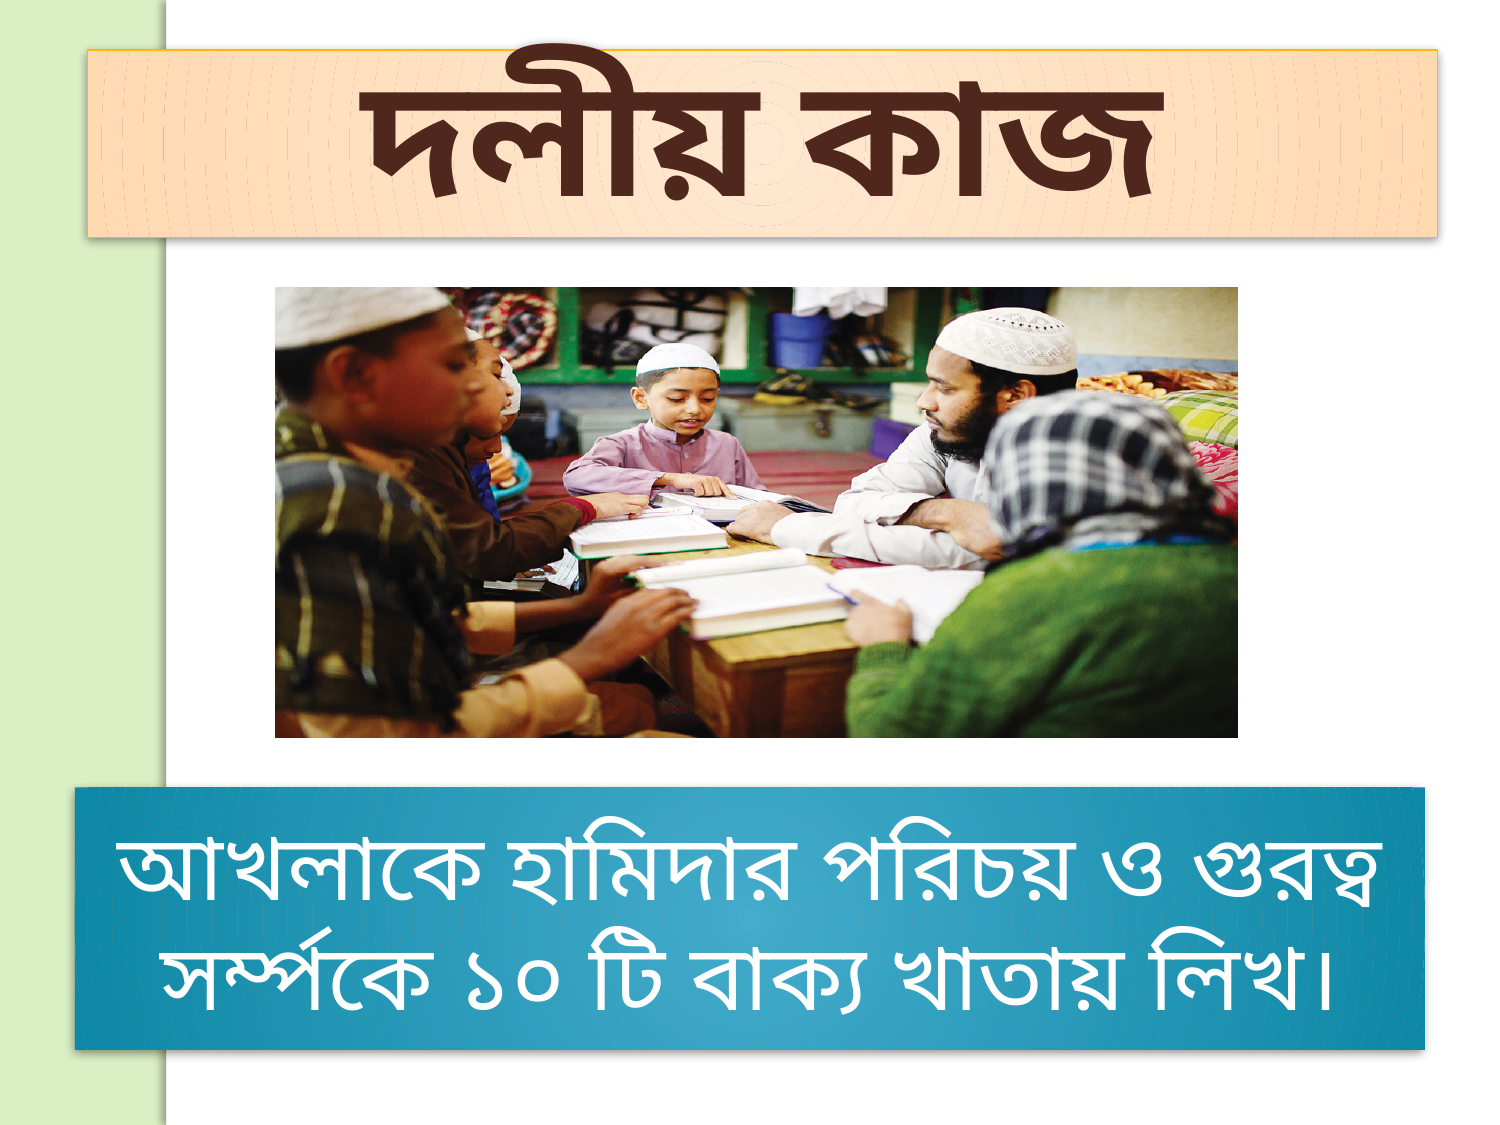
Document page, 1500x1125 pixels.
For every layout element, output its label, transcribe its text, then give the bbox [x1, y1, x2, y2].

picture [274, 287, 1238, 738]
text_box দলীয় কাজ [87, 49, 1438, 238]
text_box আখলাকে হামিদার পরিচয় ও গুরত্ব সর্ম্পকে ১০ টি বাক্য খাতায় লিখ। [74, 787, 1425, 1050]
